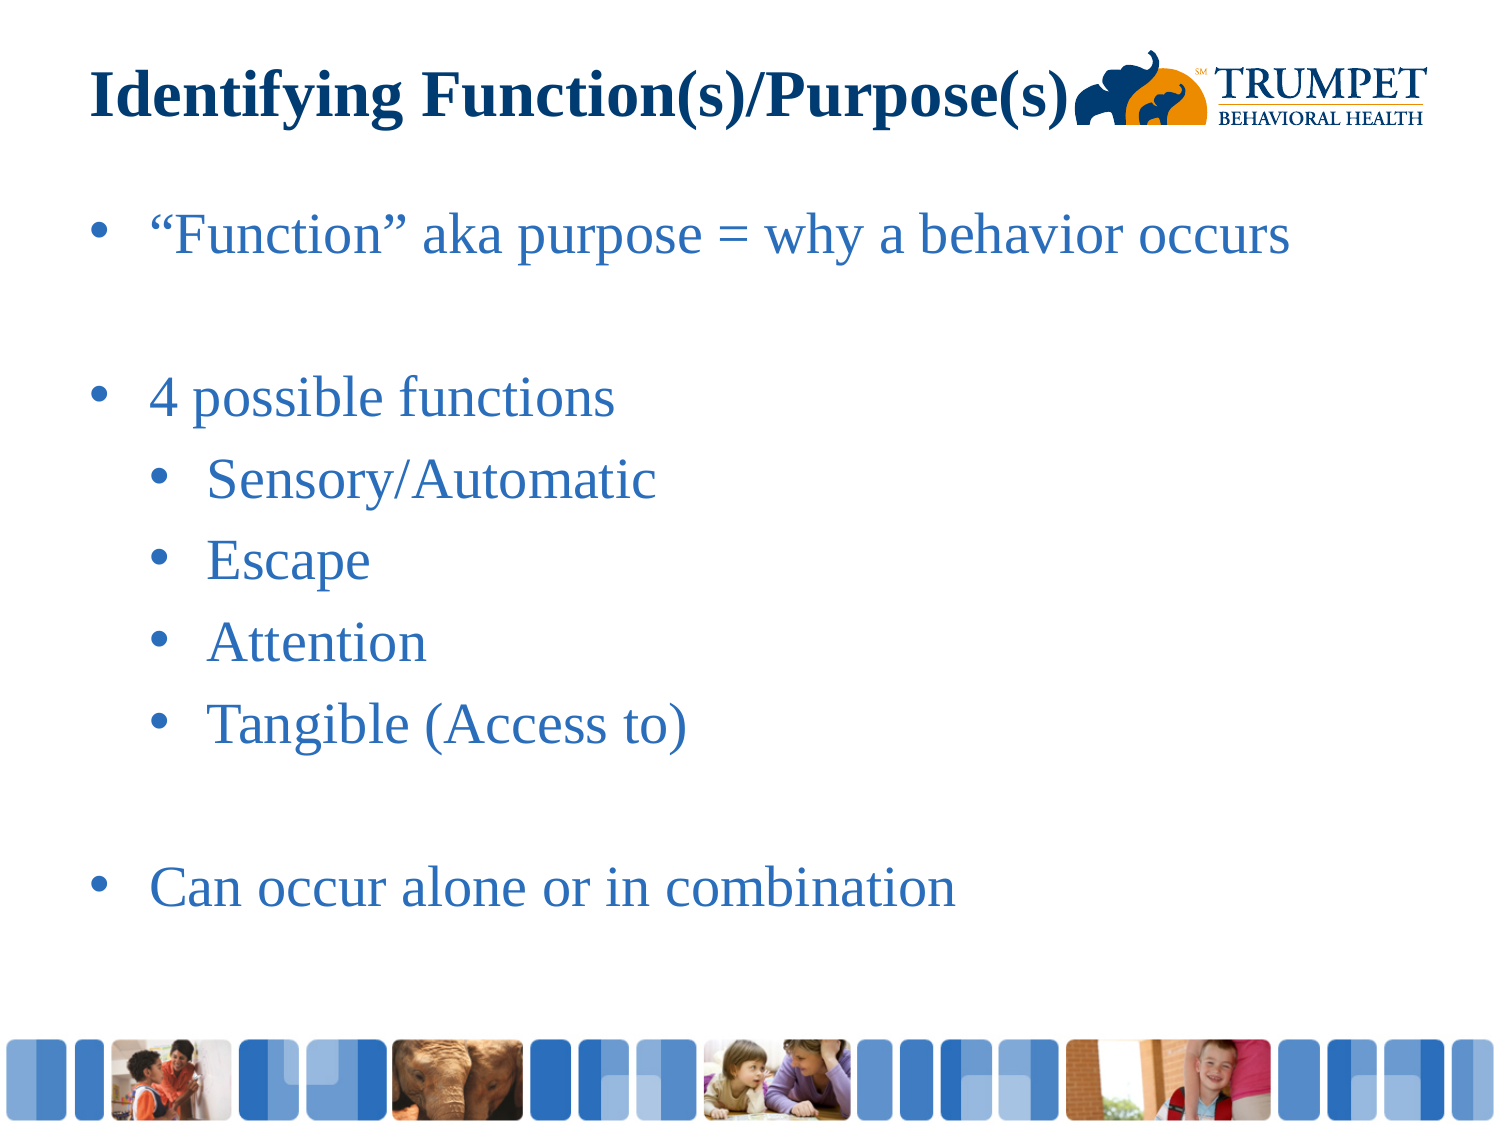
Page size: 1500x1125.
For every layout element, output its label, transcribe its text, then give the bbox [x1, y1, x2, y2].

list “Function” aka purpose = why a behavior occurs 4 possible functions Sensory/Automatic Escape Attention Tangible (Access to) Can occur alone or in combination [75, 187, 1425, 975]
picture [0, 1033, 1500, 1125]
title Identifying Function(s)/Purpose(s) [75, 42, 1425, 143]
